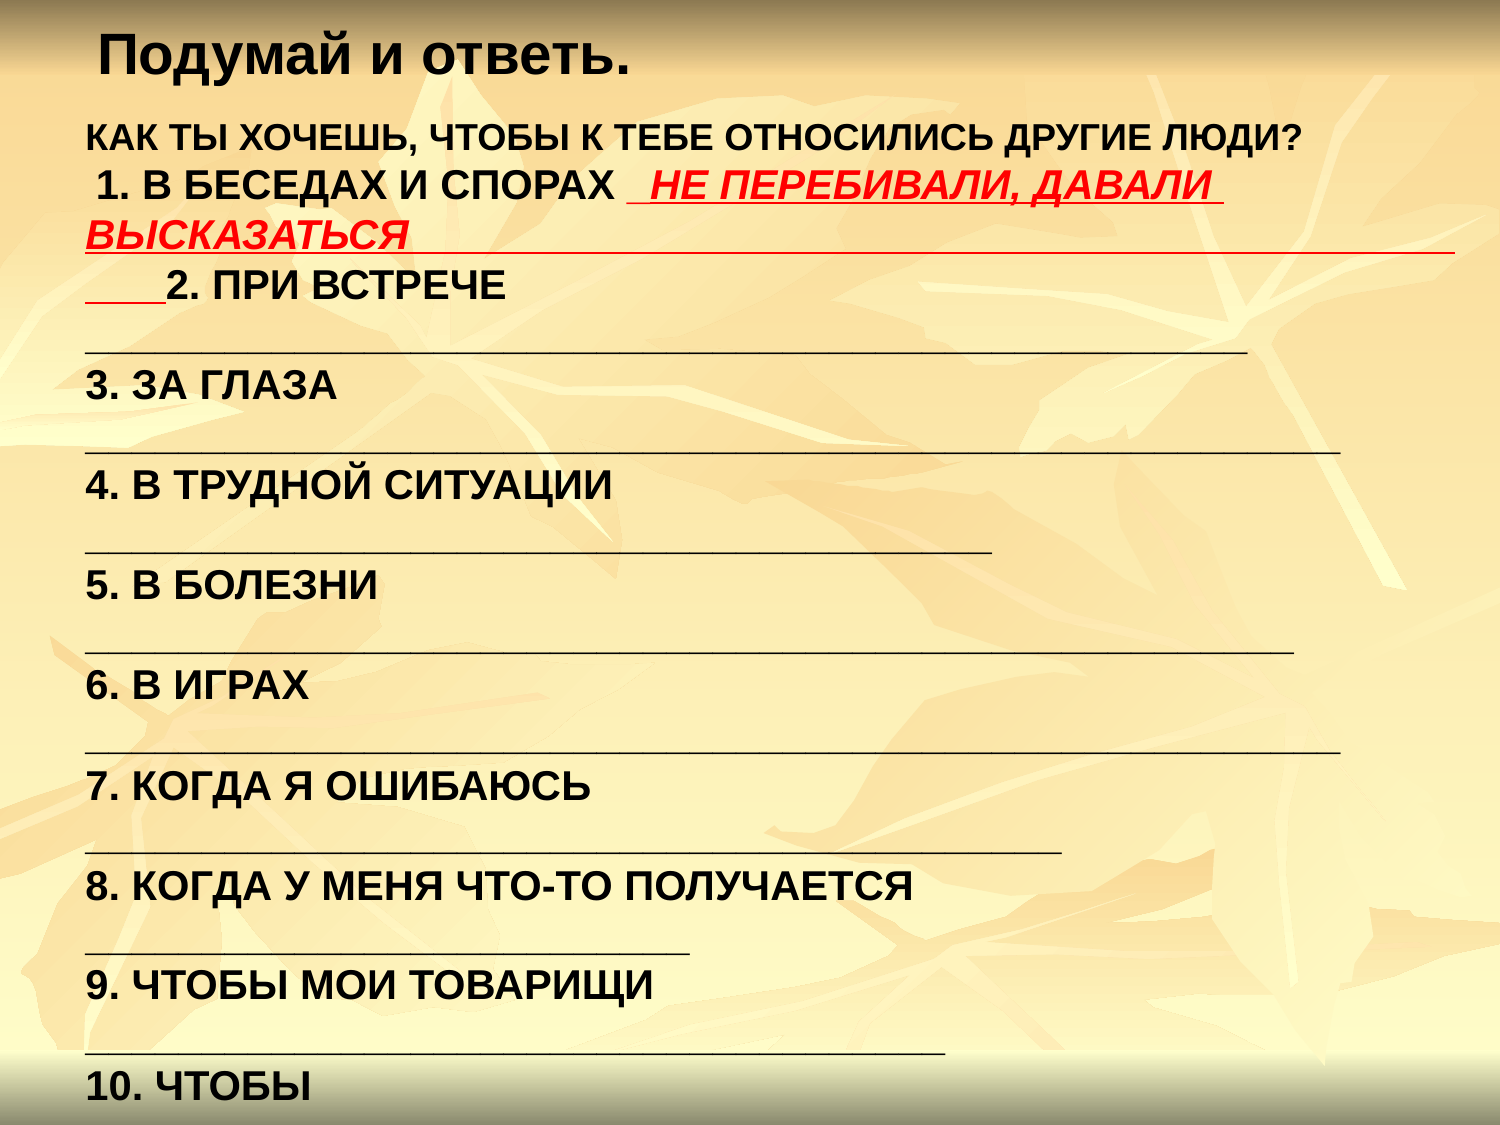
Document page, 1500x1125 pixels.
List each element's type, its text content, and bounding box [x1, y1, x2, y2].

title КАК ТЫ ХОЧЕШЬ, ЧТОБЫ К ТЕБЕ ОТНОСИЛИСЬ ДРУГИЕ ЛЮДИ? 1. В БЕСЕДАХ И СПОРАХ _НЕ ПЕРЕБИВАЛИ, ДАВАЛИ ВЫСКАЗАТЬСЯ 2. ПРИ ВСТРЕЧЕ __________________________________________________ 3. ЗА ГЛАЗА ______________________________________________________ 4. В ТРУДНОЙ СИТУАЦИИ _______________________________________ 5. В БОЛЕЗНИ ____________________________________________________ 6. В ИГРАХ ______________________________________________________ 7. КОГДА Я ОШИБАЮСЬ __________________________________________ 8. КОГДА У МЕНЯ ЧТО-ТО ПОЛУЧАЕТСЯ __________________________ 9. ЧТОБЫ МОИ ТОВАРИЩИ _____________________________________ 10. ЧТОБЫ _______________________________________________________ [70, 105, 1477, 329]
list Подумай и ответь. [82, 0, 1357, 94]
